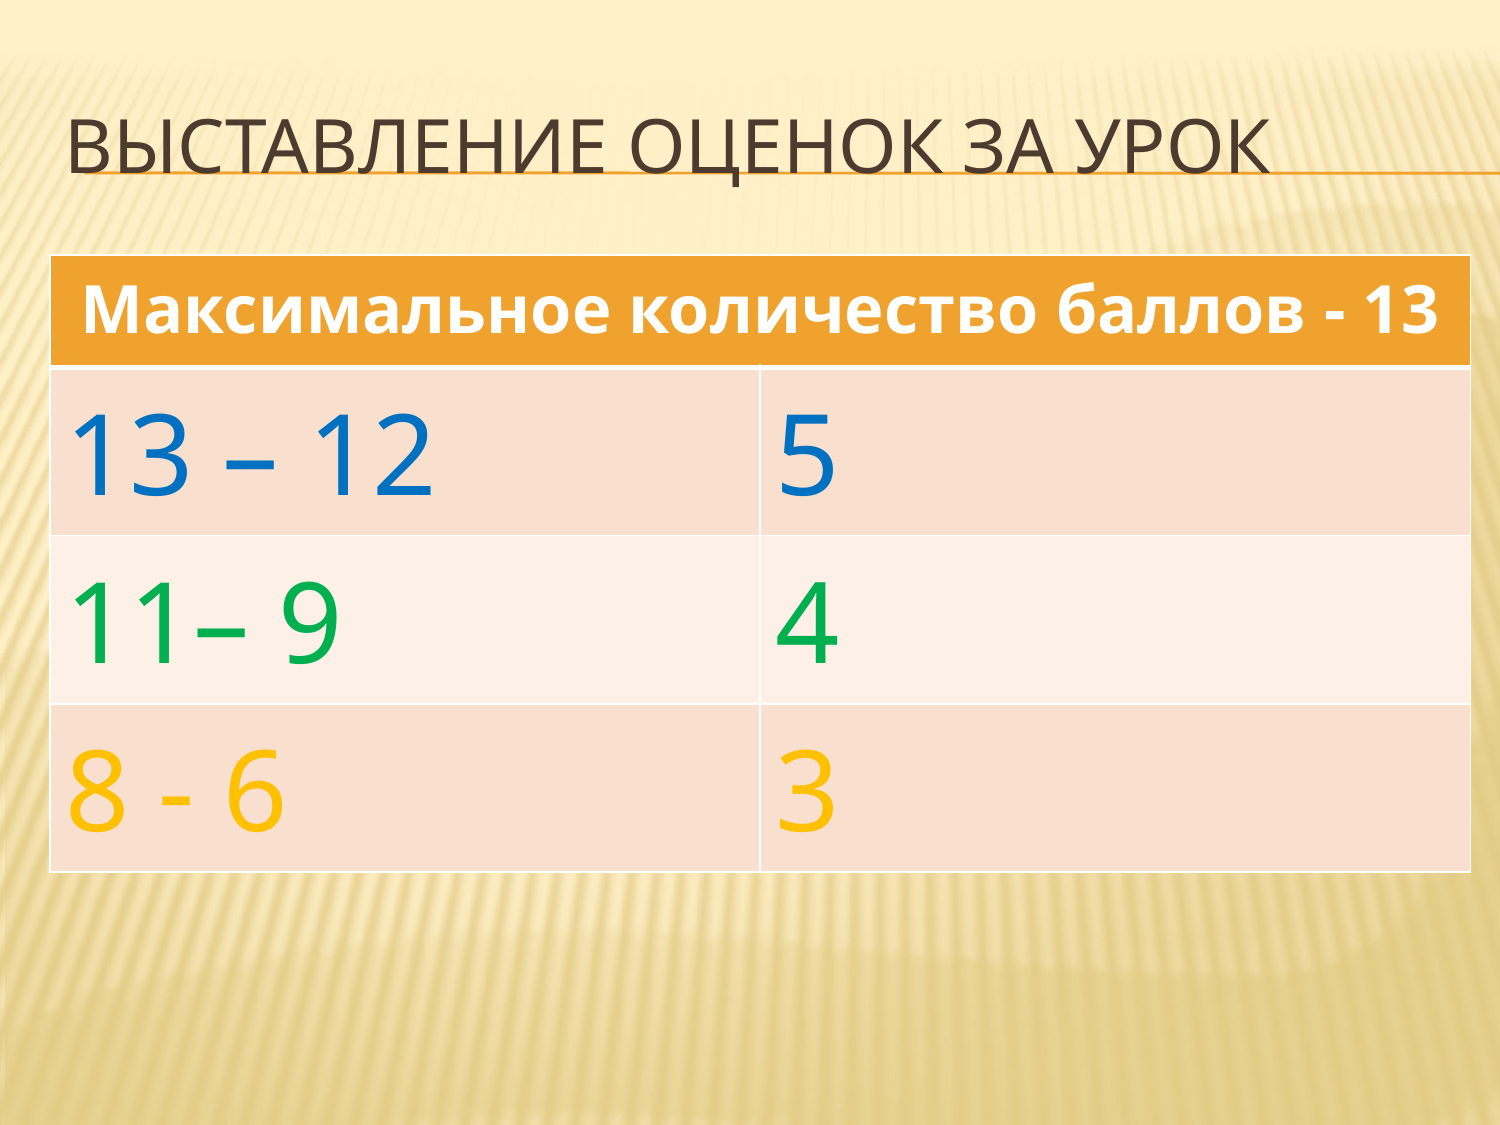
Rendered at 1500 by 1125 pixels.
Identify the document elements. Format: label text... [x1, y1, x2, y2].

table_cell 11– 9 [51, 536, 759, 703]
table_cell 3 [761, 705, 1470, 871]
table_cell 13 – 12 [51, 370, 759, 535]
table_cell 4 [761, 536, 1470, 703]
table_header Максимальное количество баллов - 13 [51, 256, 1470, 365]
title Выставление оценок за урок [50, 75, 1475, 213]
table_cell 8 - 6 [51, 705, 759, 871]
table_cell 5 [761, 370, 1470, 535]
